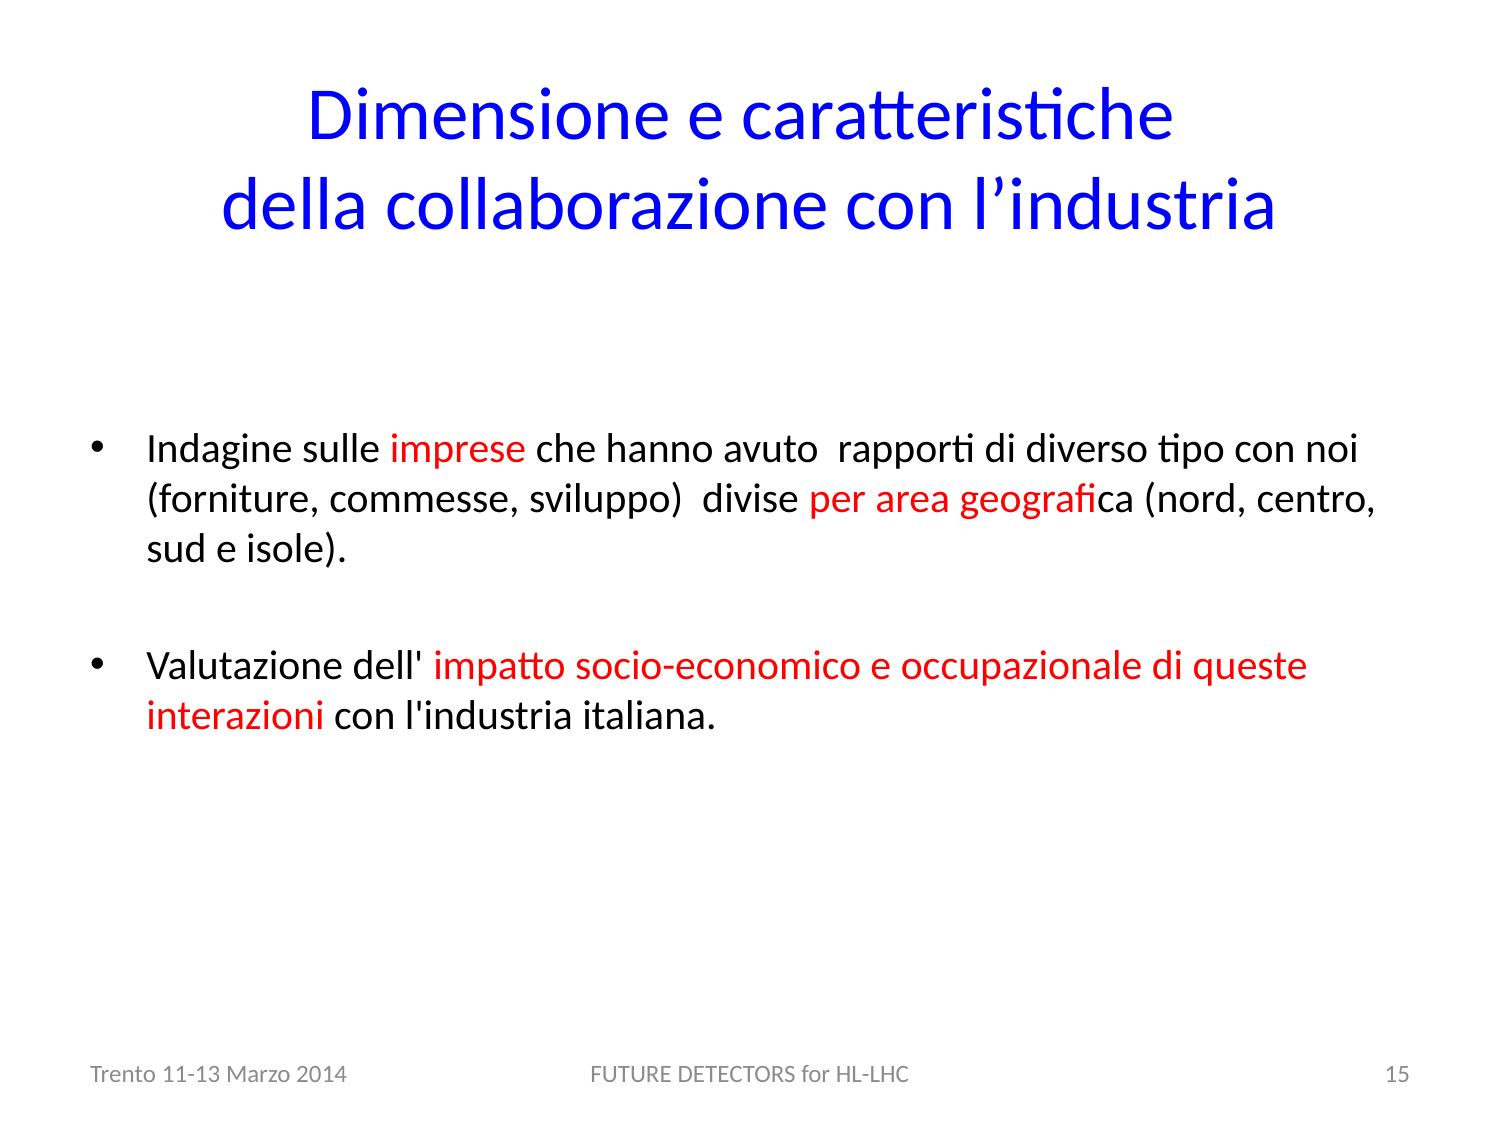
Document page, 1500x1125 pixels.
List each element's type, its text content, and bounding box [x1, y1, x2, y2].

footer FUTURE DETECTORS for HL-LHC [512, 1042, 988, 1103]
title Dimensione e caratteristiche della collaborazione con l’industria [58, 45, 1442, 265]
slide_number 15 [1074, 1042, 1425, 1103]
list Indagine sulle imprese che hanno avuto rapporti di diverso tipo con noi (forniture, commesse, sviluppo) divise per area geografica (nord, centro, sud e isole). Valutazione dell' impatto socio-economico e occupazionale di queste interazioni con l'industria italiana. [75, 413, 1425, 844]
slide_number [75, 1042, 425, 1103]
